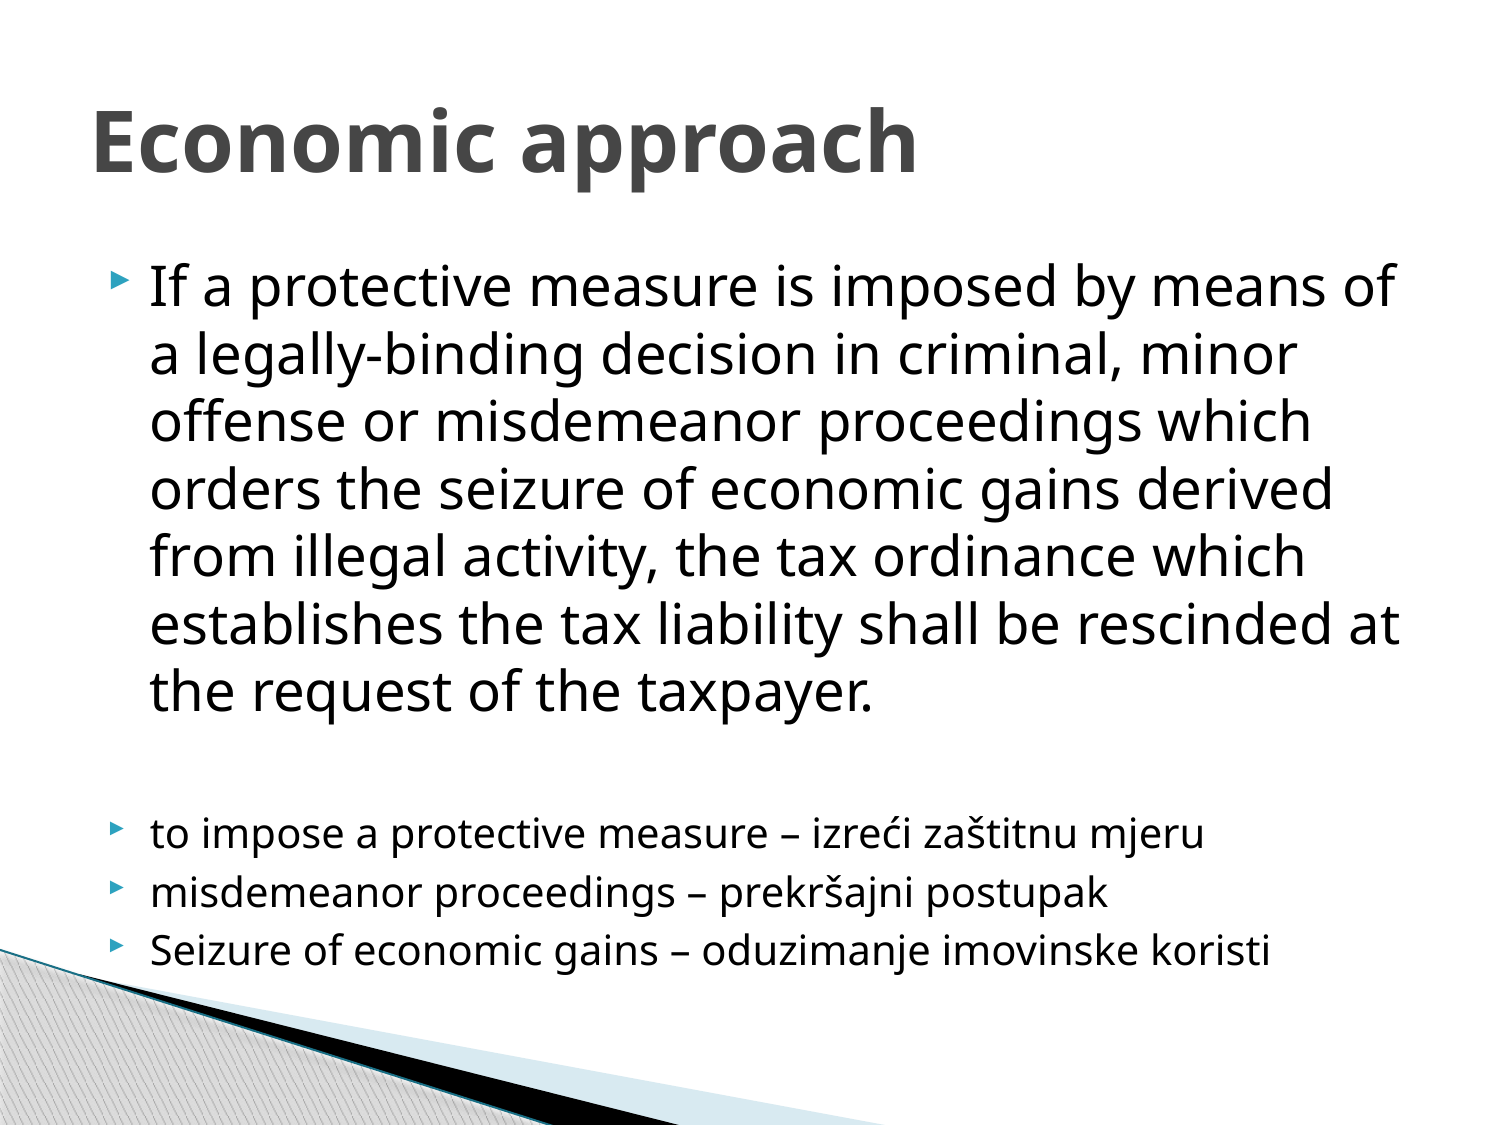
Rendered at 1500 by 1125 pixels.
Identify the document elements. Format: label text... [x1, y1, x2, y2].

list If a protective measure is imposed by means of a legally-binding decision in criminal, minor offense or misdemeanor proceedings which orders the seizure of economic gains derived from illegal activity, the tax ordinance which establishes the tax liability shall be rescinded at the request of the taxpayer. to impose a protective measure – izreći zaštitnu mjeru misdemeanor proceedings – prekršajni postupak Seizure of economic gains – oduzimanje imovinske koristi [75, 243, 1425, 986]
title Economic approach [75, 45, 1425, 233]
